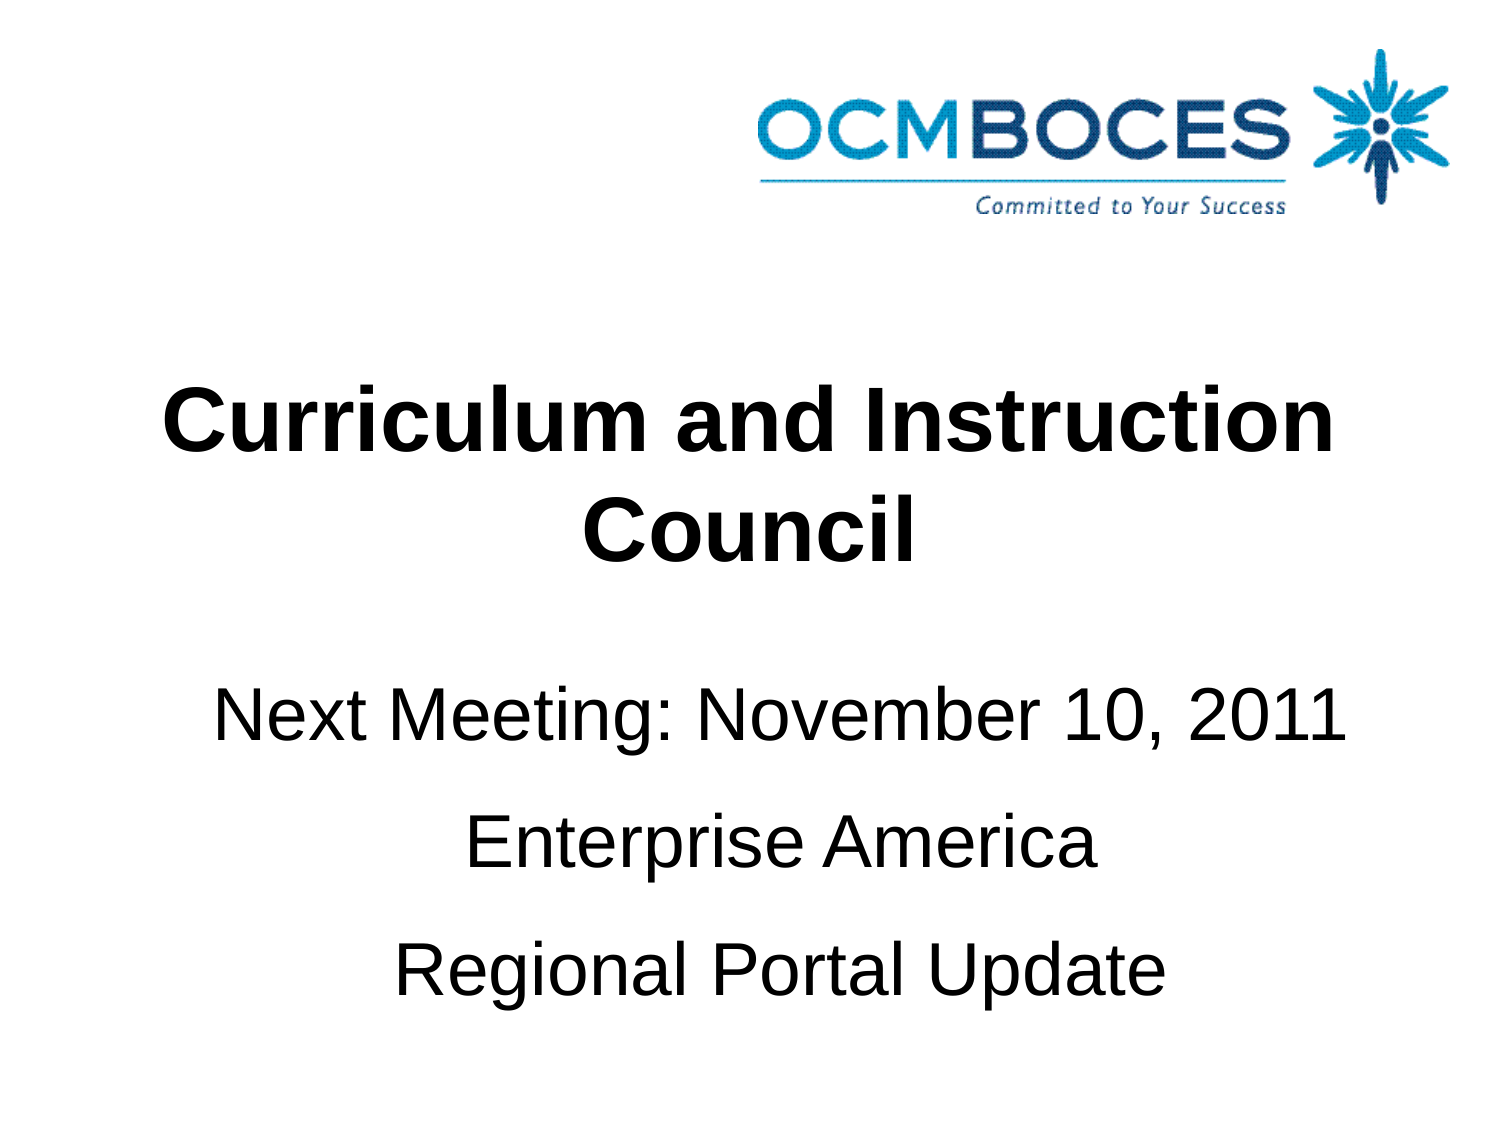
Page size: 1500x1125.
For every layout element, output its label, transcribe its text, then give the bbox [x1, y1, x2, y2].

text_box Next Meeting: November 10, 2011 Enterprise America Regional Portal Update [187, 657, 1375, 1018]
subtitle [758, 49, 1451, 214]
title Curriculum and Instruction Council [112, 349, 1388, 591]
